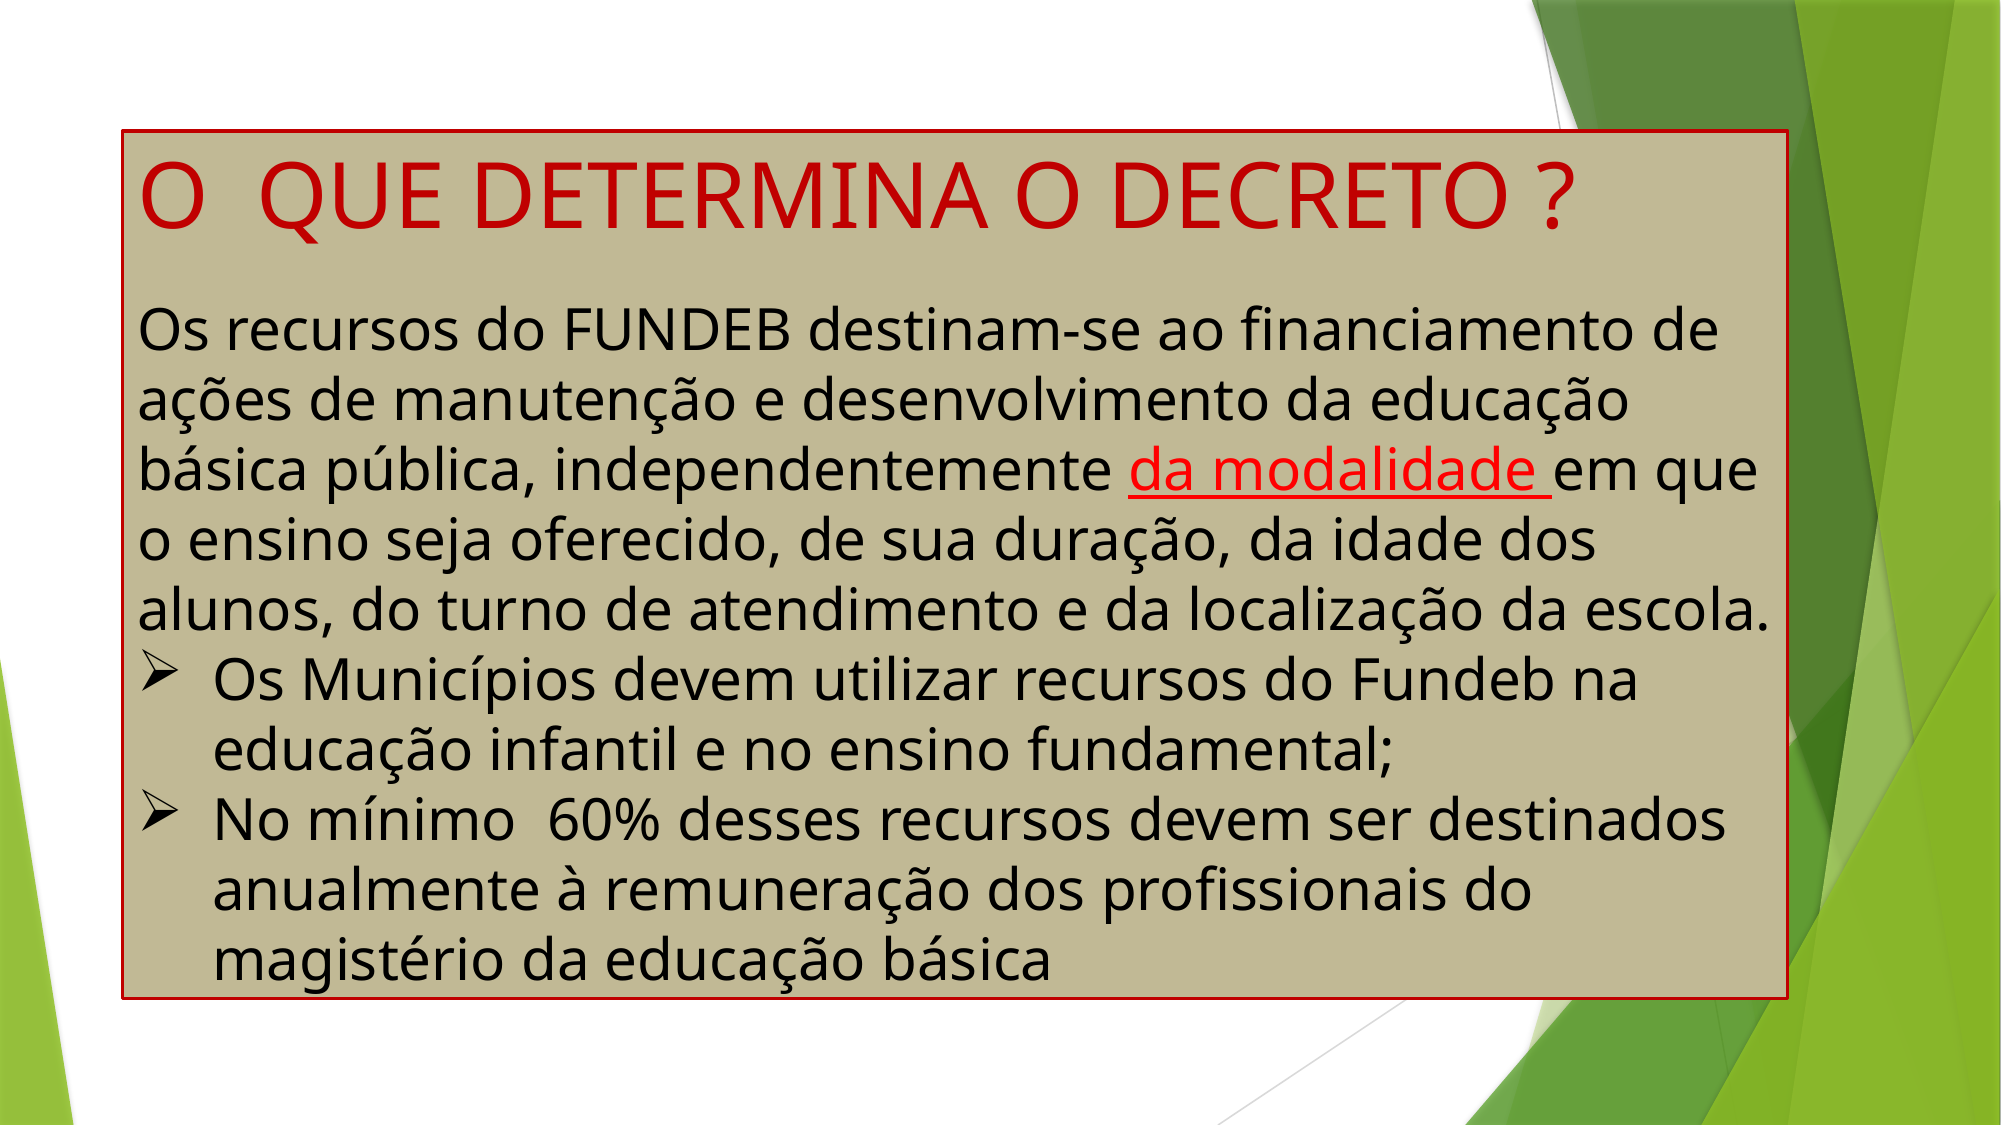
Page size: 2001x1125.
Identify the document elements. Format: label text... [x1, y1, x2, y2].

text_box O QUE DETERMINA O DECRETO ? Os recursos do FUNDEB destinam-se ao financiamento de ações de manutenção e desenvolvimento da educação básica pública, independentemente da modalidade em que o ensino seja oferecido, de sua duração, da idade dos alunos, do turno de atendimento e da localização da escola. Os Municípios devem utilizar recursos do Fundeb na educação infantil e no ensino fundamental; No mínimo 60% desses recursos devem ser destinados anualmente à remuneração dos profissionais do magistério da educação básica [121, 129, 1789, 1000]
